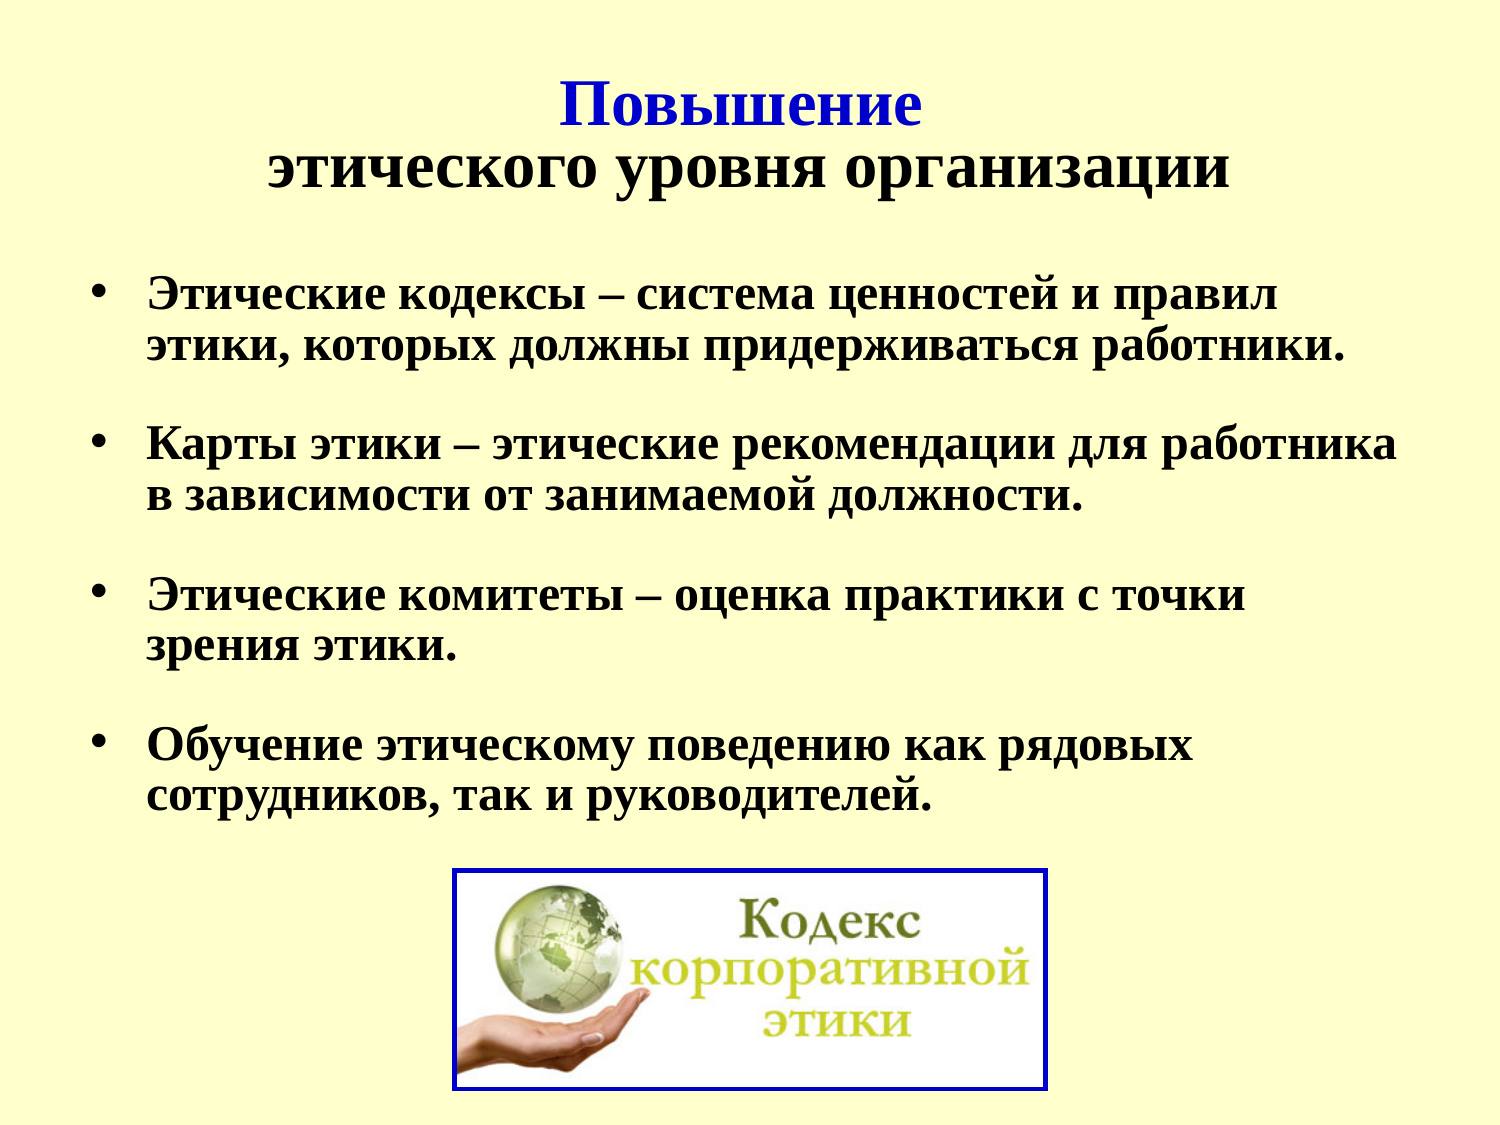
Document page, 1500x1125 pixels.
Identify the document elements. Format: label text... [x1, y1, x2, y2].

picture [456, 872, 1044, 1087]
list Этические кодексы – система ценностей и правил этики, которых должны придерживаться работники. Карты этики – этические рекомендации для работника в зависимости от занимаемой должности. Этические комитеты – оценка практики с точки зрения этики. Обучение этическому поведению как рядовых сотрудников, так и руководителей. [74, 262, 1426, 1006]
title Повышение этического уровня организации [74, 44, 1426, 233]
